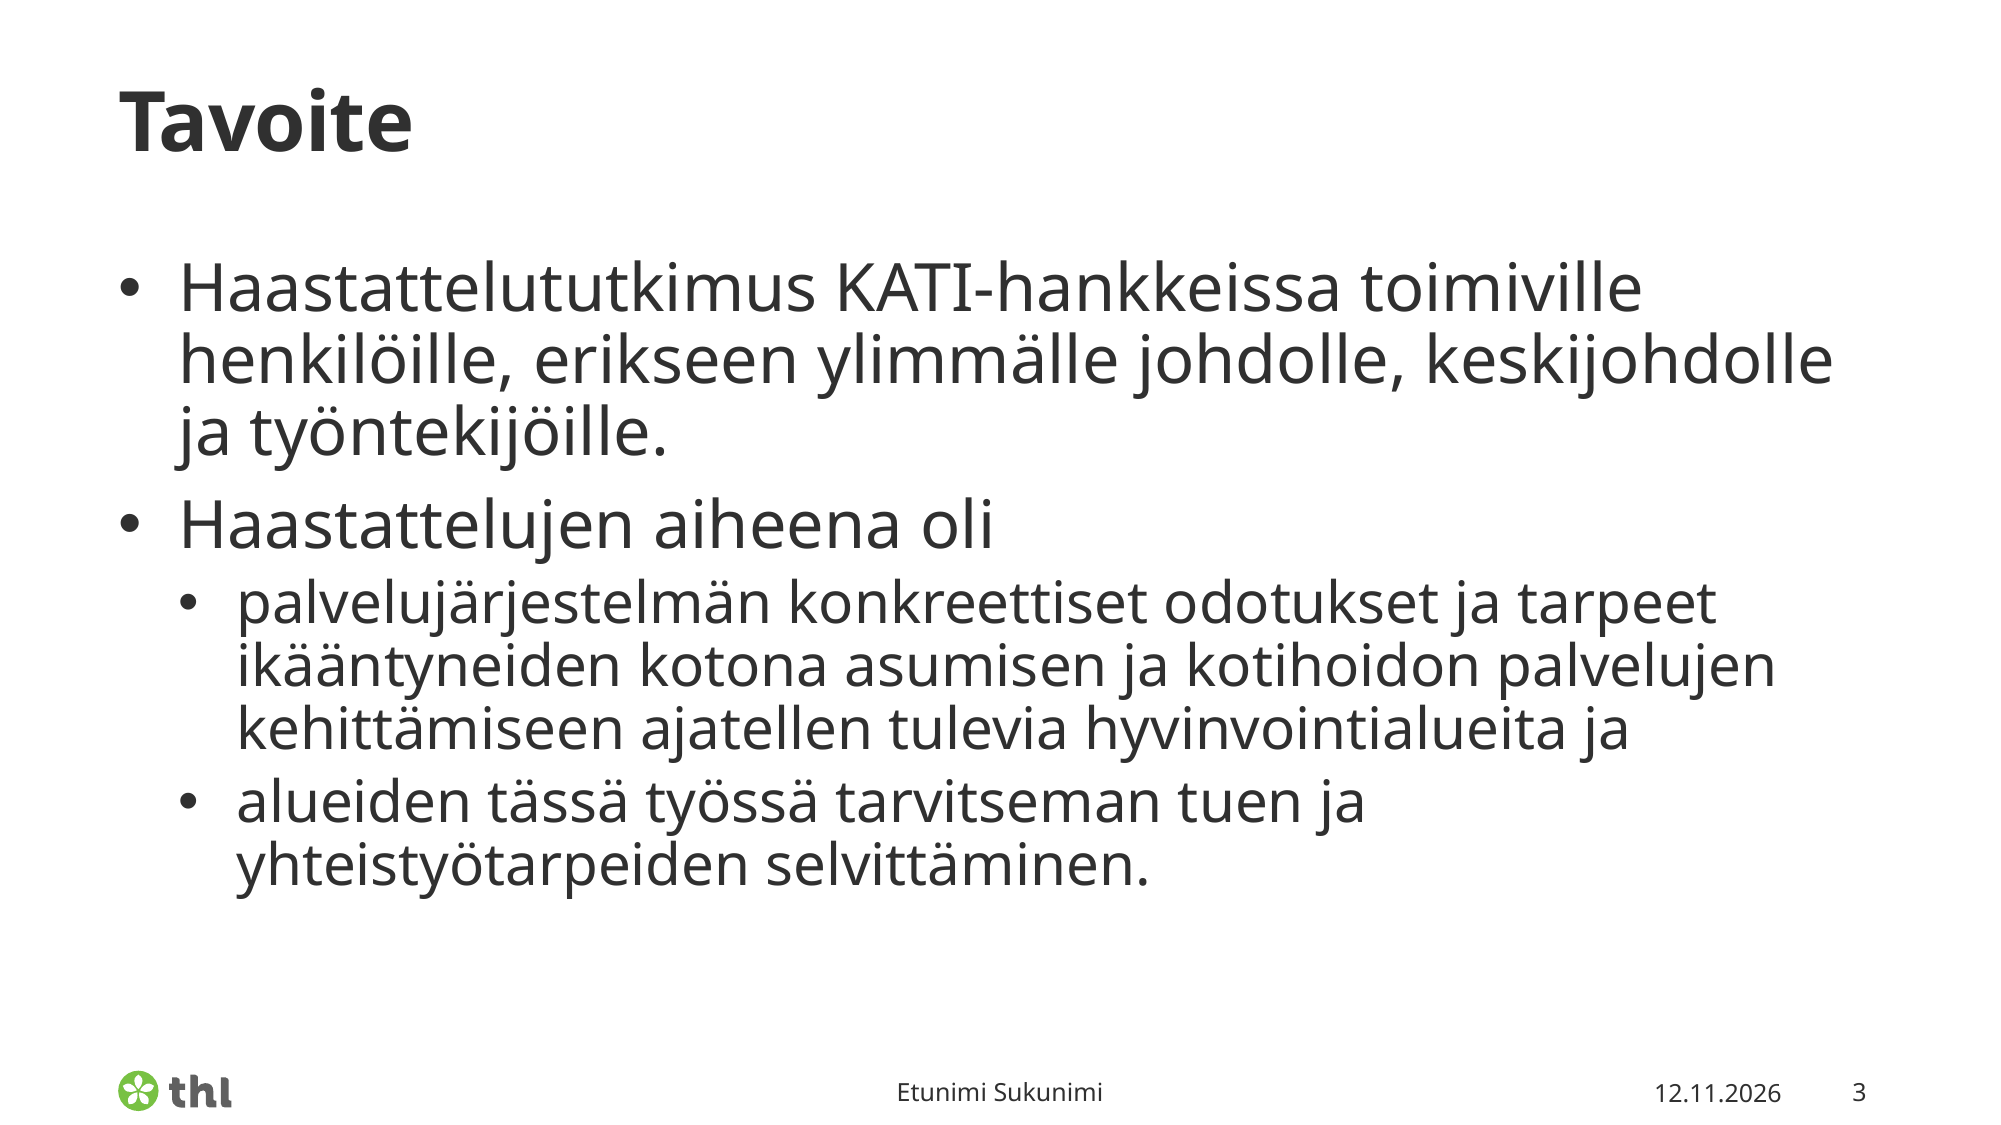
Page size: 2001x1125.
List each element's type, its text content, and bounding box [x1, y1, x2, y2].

slide_number 3 [1797, 1063, 1882, 1124]
footer Etunimi Sukunimi [429, 1063, 1571, 1124]
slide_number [1619, 1063, 1797, 1125]
title Tavoite [118, 29, 1883, 225]
list Haastattelututkimus KATI-hankkeissa toimiville henkilöille, erikseen ylimmälle johdolle, keskijohdolle ja työntekijöille. Haastattelujen aiheena oli palvelujärjestelmän konkreettiset odotukset ja tarpeet ikääntyneiden kotona asumisen ja kotihoidon palvelujen kehittämiseen ajatellen tulevia hyvinvointialueita ja alueiden tässä työssä tarvitseman tuen ja yhteistyötarpeiden selvittäminen. [118, 242, 1883, 1010]
